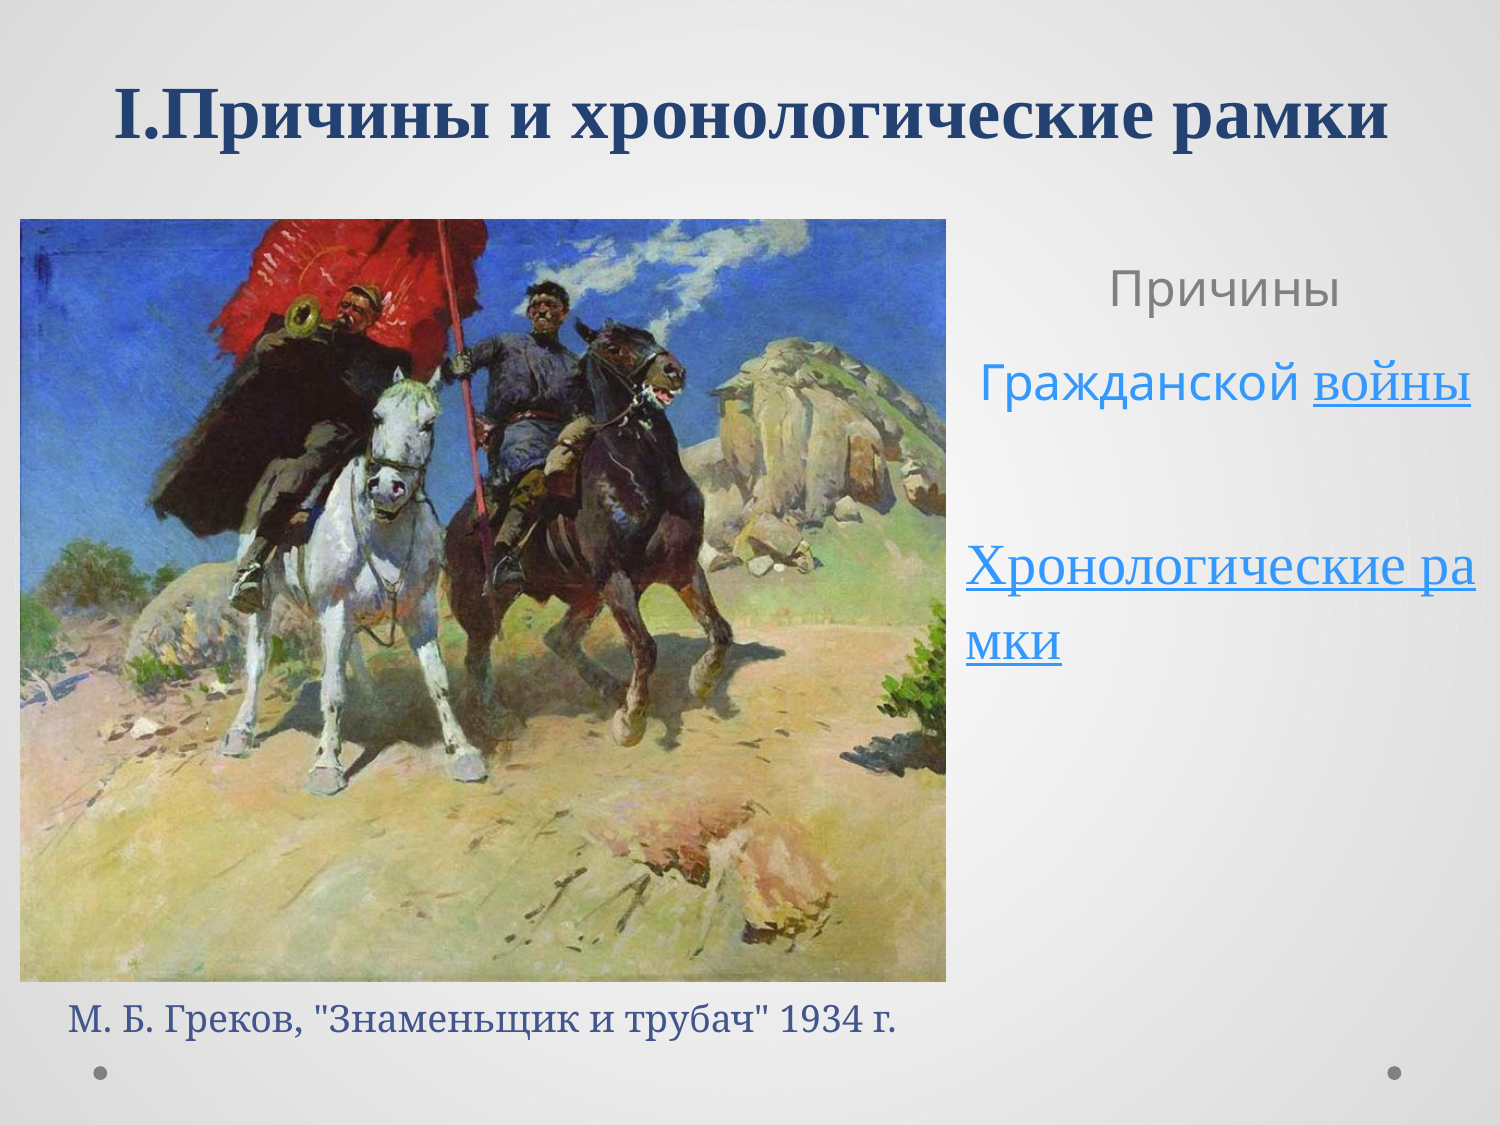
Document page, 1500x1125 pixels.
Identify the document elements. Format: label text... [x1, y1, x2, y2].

text_box М. Б. Греков, "Знаменьщик и трубач" 1934 г. [53, 987, 951, 1048]
list Причины Гражданской войны Хронологические рамки [952, 231, 1500, 970]
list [20, 219, 946, 982]
title I.Причины и хронологические рамки [41, 43, 1463, 161]
